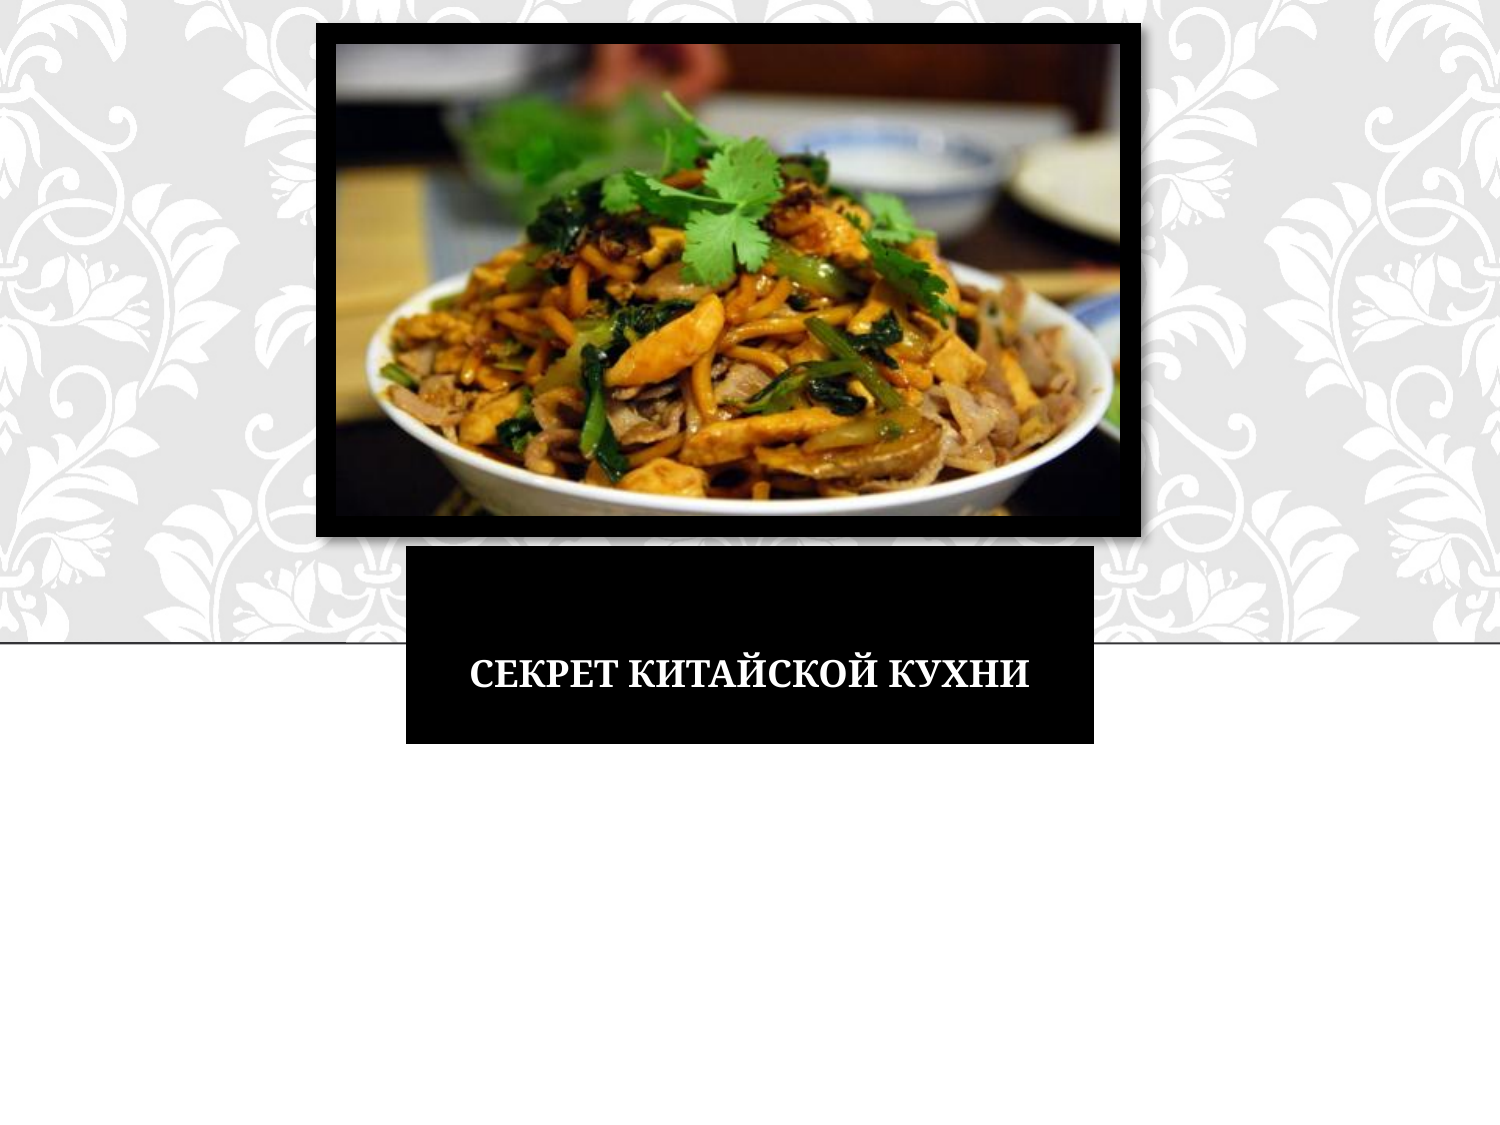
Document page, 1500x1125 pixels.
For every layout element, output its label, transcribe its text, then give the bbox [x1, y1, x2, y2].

picture [336, 43, 1121, 517]
title Секрет китайской кухни [407, 550, 1093, 748]
